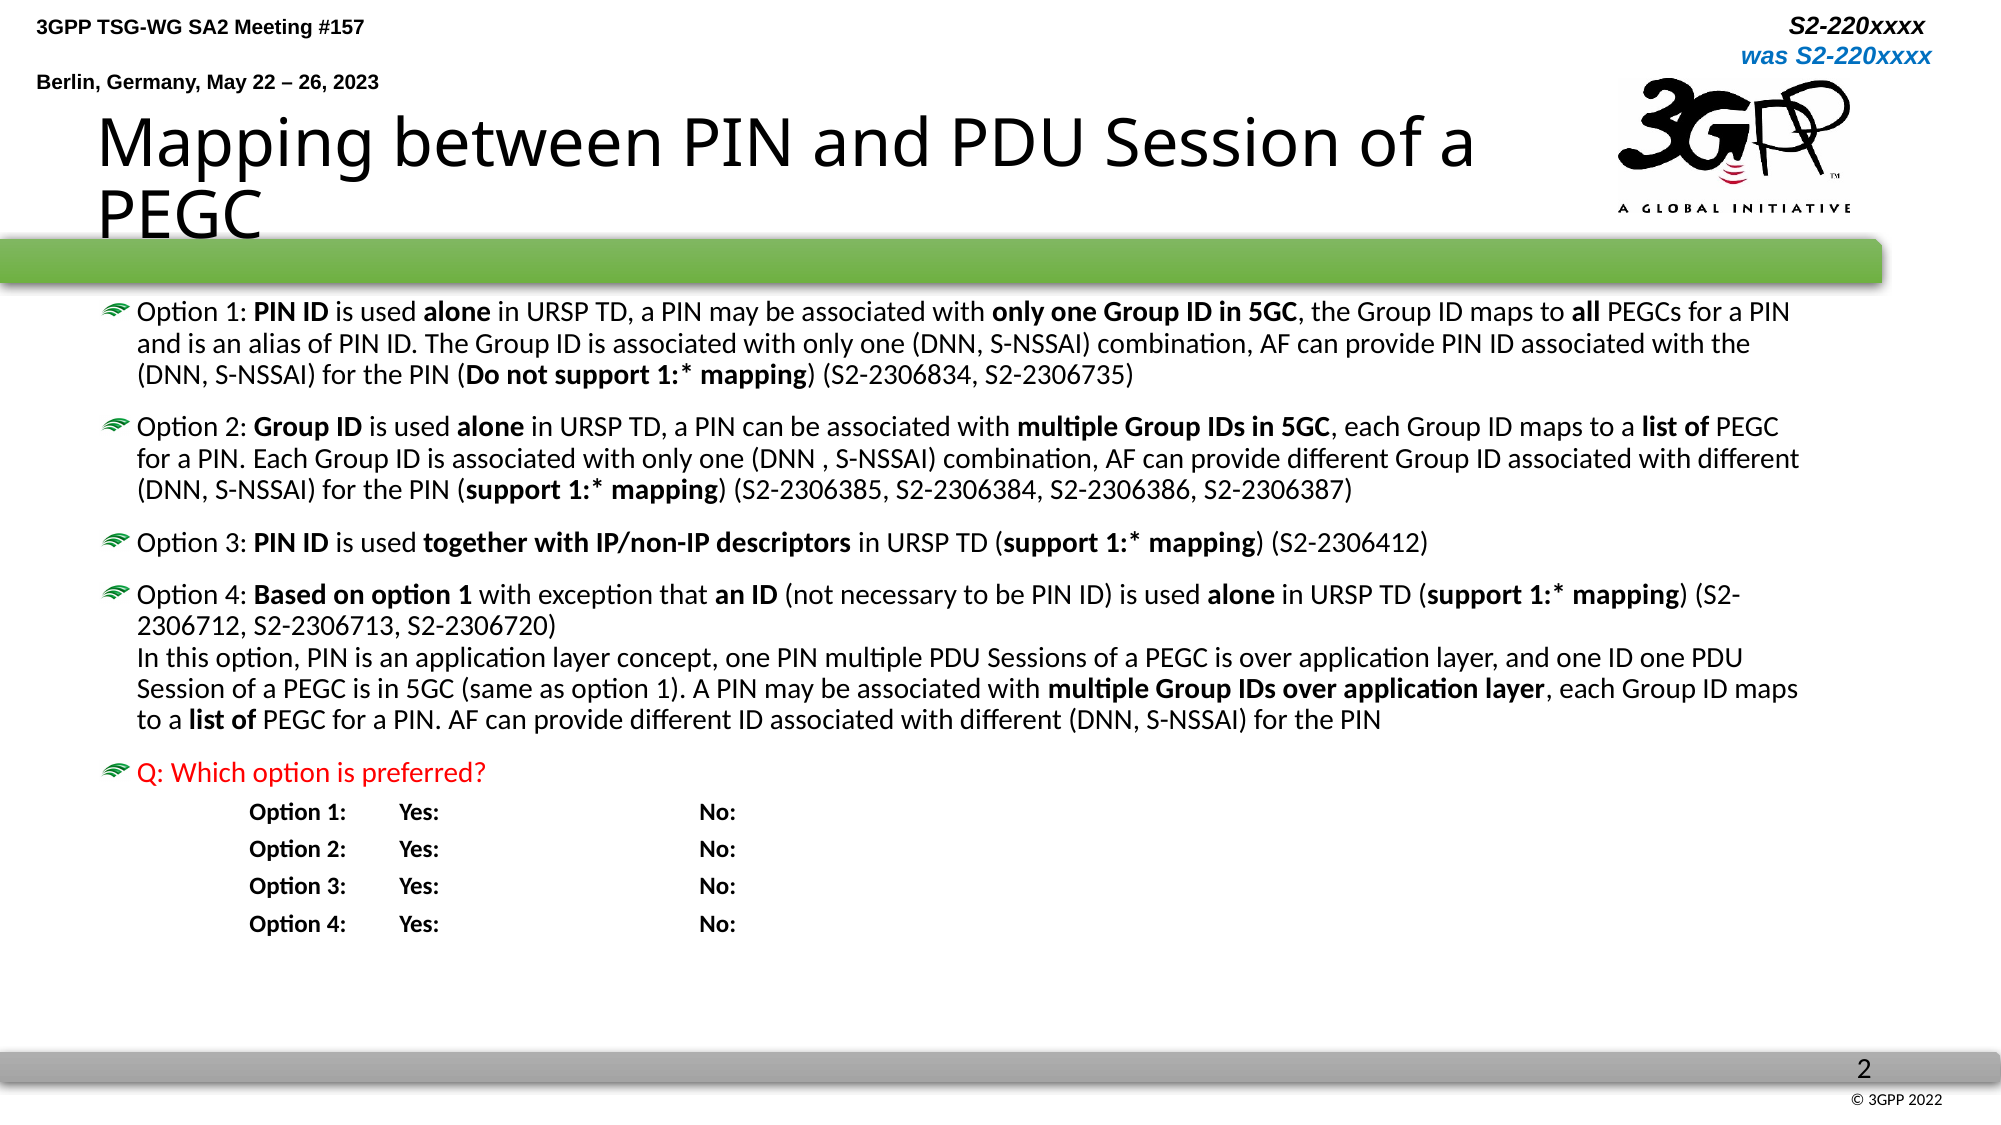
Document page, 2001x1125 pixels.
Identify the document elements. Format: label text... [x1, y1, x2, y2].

picture [1618, 78, 1850, 213]
picture [99, 415, 131, 436]
list Option 1: PIN ID is used alone in URSP TD, a PIN may be associated with only one Group ID in 5GC, the Group ID maps to all PEGCs for a PIN and is an alias of PIN ID. The Group ID is associated with only one (DNN, S-NSSAI) combination, AF can provide PIN ID associated with the (DNN, S-NSSAI) for the PIN (Do not support 1:* mapping) (S2-2306834, S2-2306735) Option 2: Group ID is used alone in URSP TD, a PIN can be associated with multiple Group IDs in 5GC, each Group ID maps to a list of PEGC for a PIN. Each Group ID is associated with only one (DNN , S-NSSAI) combination, AF can provide different Group ID associated with different (DNN, S-NSSAI) for the PIN (support 1:* mapping) (S2-2306385, S2-2306384, S2-2306386, S2-2306387) Option 3: PIN ID is used together with IP/non-IP descriptors in URSP TD (support 1:* mapping) (S2-2306412) Option 4: Based on option 1 with exception that an ID (not necessary to be PIN ID) is used alone in URSP TD (support 1:* mapping) (S2-2306712, S2-2306713, S2-2306720) In this option, PIN is an application layer concept, one PIN multiple PDU Sessions of a PEGC is over application layer, and one ID one PDU Session of a PEGC is in 5GC (same as option 1). A PIN may be associated with multiple Group IDs over application layer, each Group ID maps to a list of PEGC for a PIN. AF can provide different ID associated with different (DNN, S-NSSAI) for the PIN Q: Which option is preferred? Option 1: Yes: No: Option 2: Yes: No: Option 3: Yes: No: Option 4: Yes: No: [84, 289, 1828, 1061]
picture [99, 582, 131, 604]
title Mapping between PIN and PDU Session of a PEGC [81, 71, 1611, 290]
picture [99, 530, 131, 552]
picture [99, 300, 131, 321]
picture [99, 760, 131, 782]
